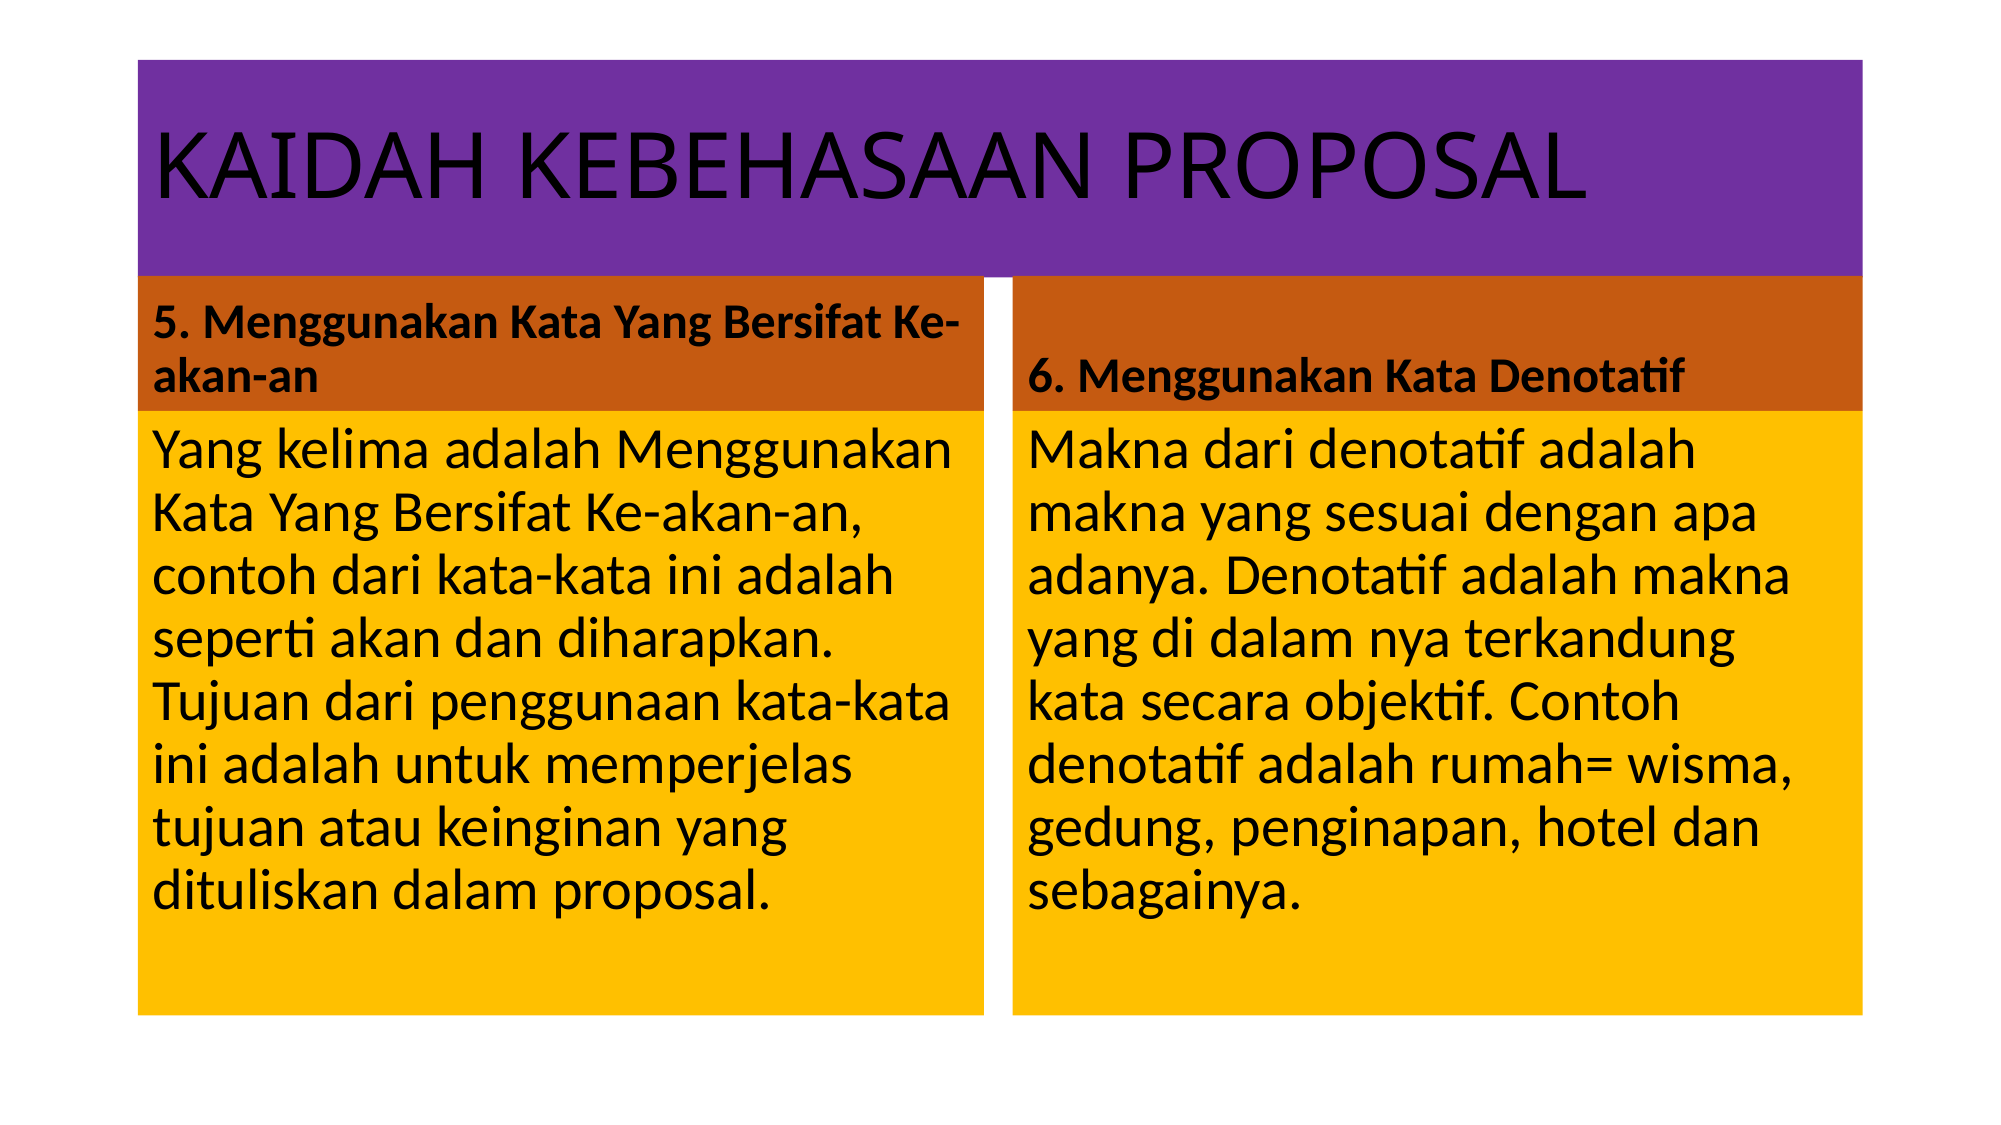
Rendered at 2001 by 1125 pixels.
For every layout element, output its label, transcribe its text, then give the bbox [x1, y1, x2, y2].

title KAIDAH KEBEHASAAN PROPOSAL [137, 59, 1863, 278]
list Makna dari denotatif adalah makna yang sesuai dengan apa adanya. Denotatif adalah makna yang di dalam nya terkandung kata secara objektif. Contoh denotatif adalah rumah= wisma, gedung, penginapan, hotel dan sebagainya. [1012, 410, 1863, 1016]
list 6. Menggunakan Kata Denotatif [1012, 275, 1863, 410]
list 5. Menggunakan Kata Yang Bersifat Ke-akan-an [137, 275, 984, 410]
list Yang kelima adalah Menggunakan Kata Yang Bersifat Ke-akan-an, contoh dari kata-kata ini adalah seperti akan dan diharapkan. Tujuan dari penggunaan kata-kata ini adalah untuk memperjelas tujuan atau keinginan yang dituliskan dalam proposal. [137, 410, 984, 1016]
